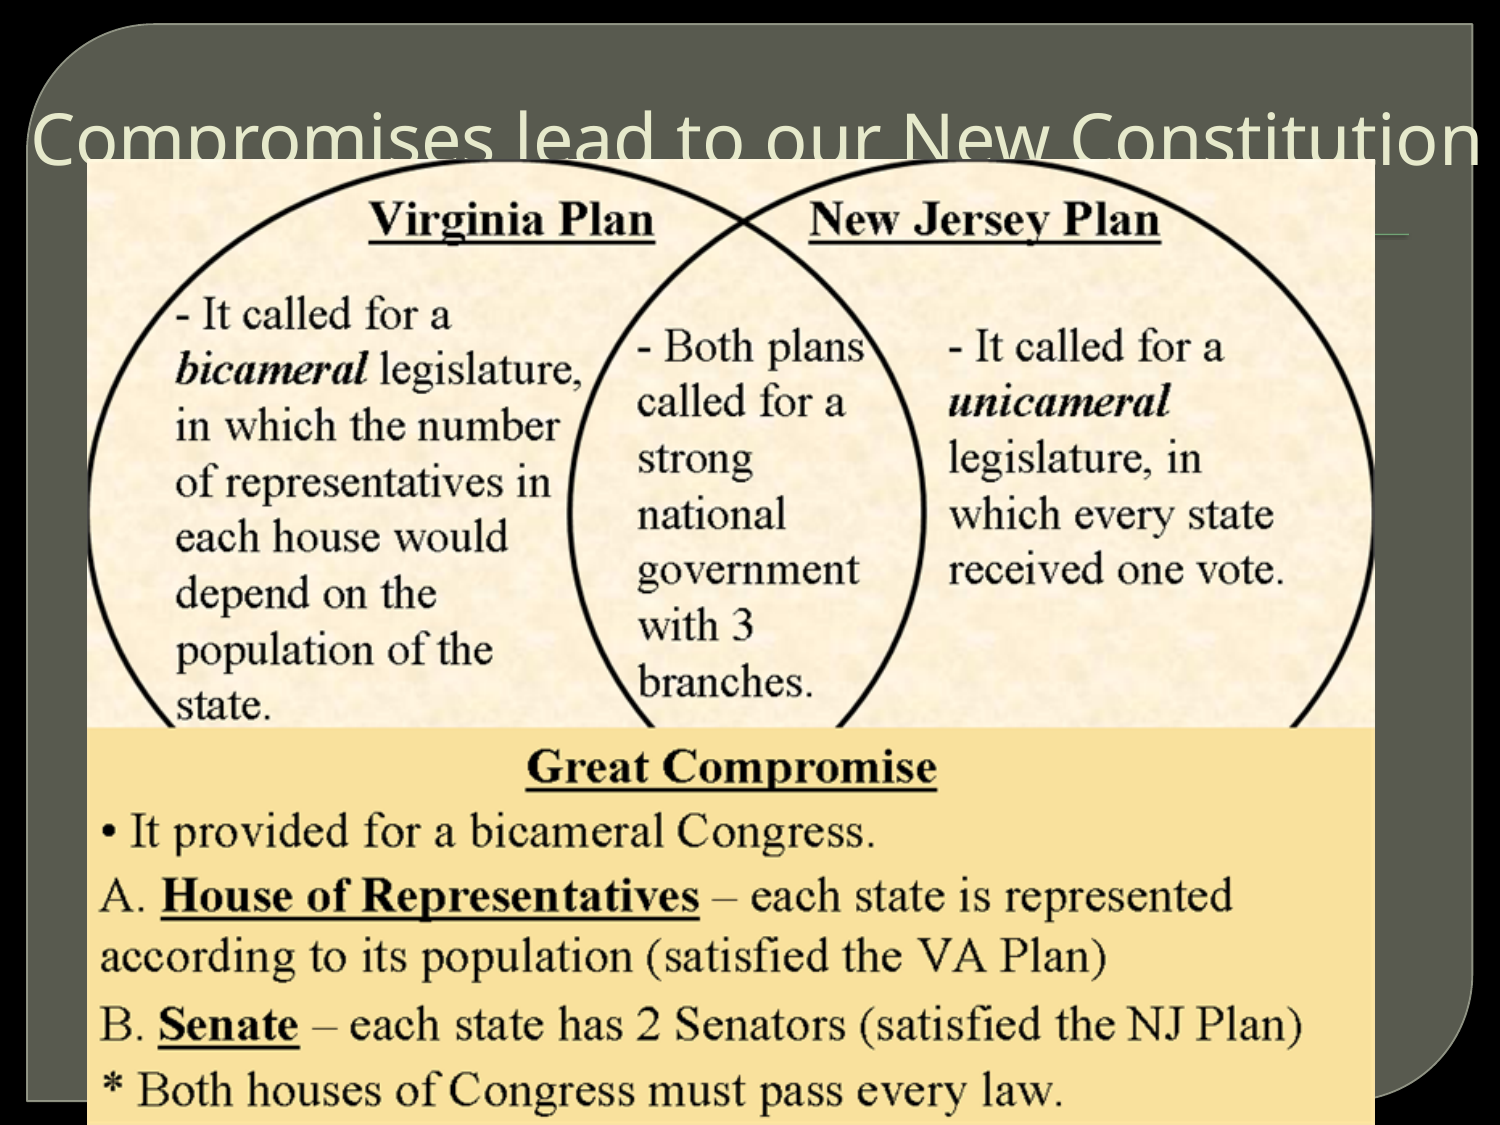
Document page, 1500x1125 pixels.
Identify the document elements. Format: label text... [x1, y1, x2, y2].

title Compromises lead to our New Constitution [0, 0, 1500, 188]
picture [87, 159, 1376, 1125]
